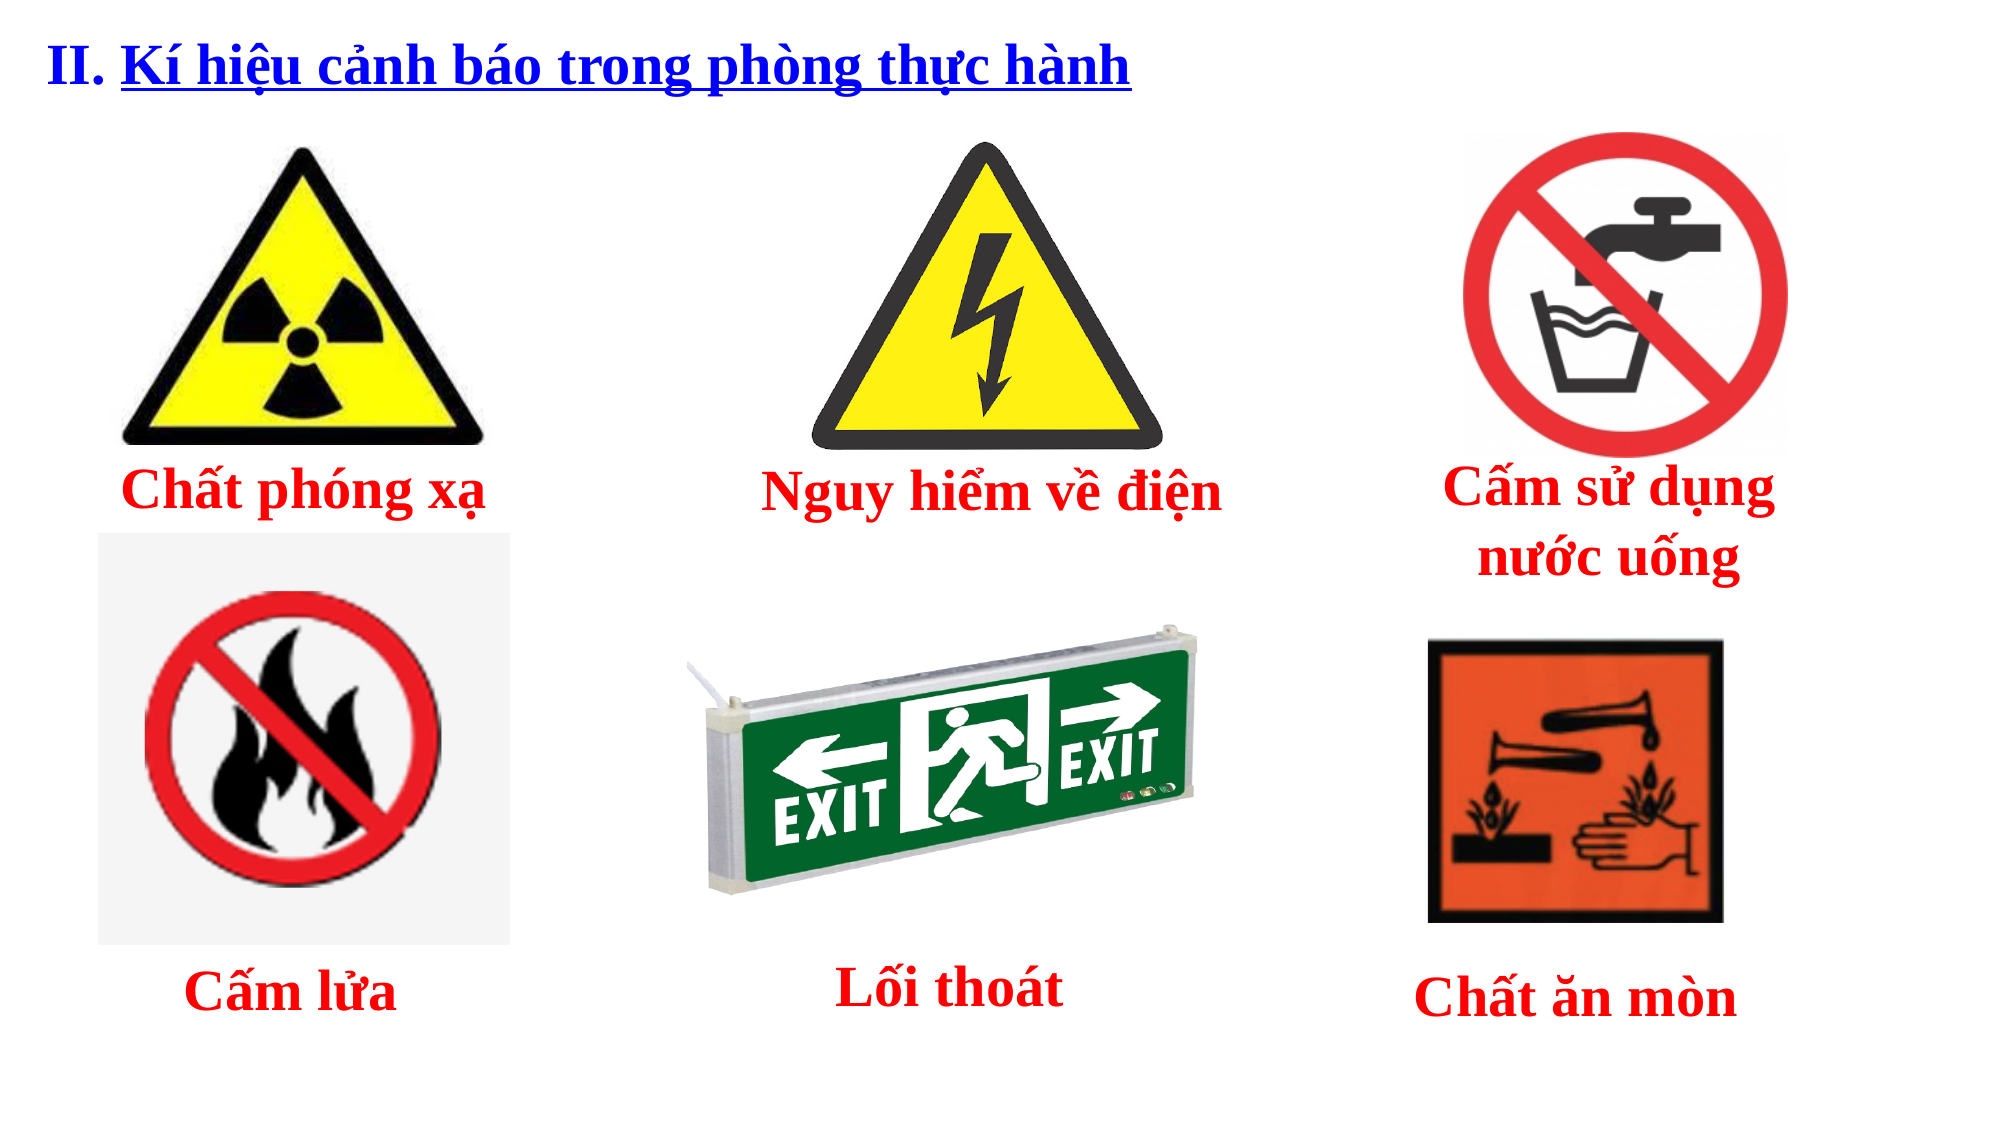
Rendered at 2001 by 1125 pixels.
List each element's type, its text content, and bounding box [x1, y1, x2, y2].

picture [97, 145, 511, 445]
text_box II. Kí hiệu cảnh báo trong phòng thực hành [31, 18, 1163, 104]
picture [1427, 636, 1725, 924]
text_box Chất phóng xạ [84, 442, 523, 528]
picture [687, 571, 1213, 952]
text_box Cấm lửa [71, 944, 510, 1030]
picture [98, 533, 511, 945]
text_box Nguy hiểm về điện [728, 444, 1257, 530]
text_box Chất ăn mòn [1380, 950, 1772, 1036]
picture [1463, 132, 1789, 458]
picture [810, 141, 1163, 450]
text_box Lối thoát [730, 959, 1169, 1026]
text_box Cấm sử dụng nước uống [1390, 439, 1828, 595]
